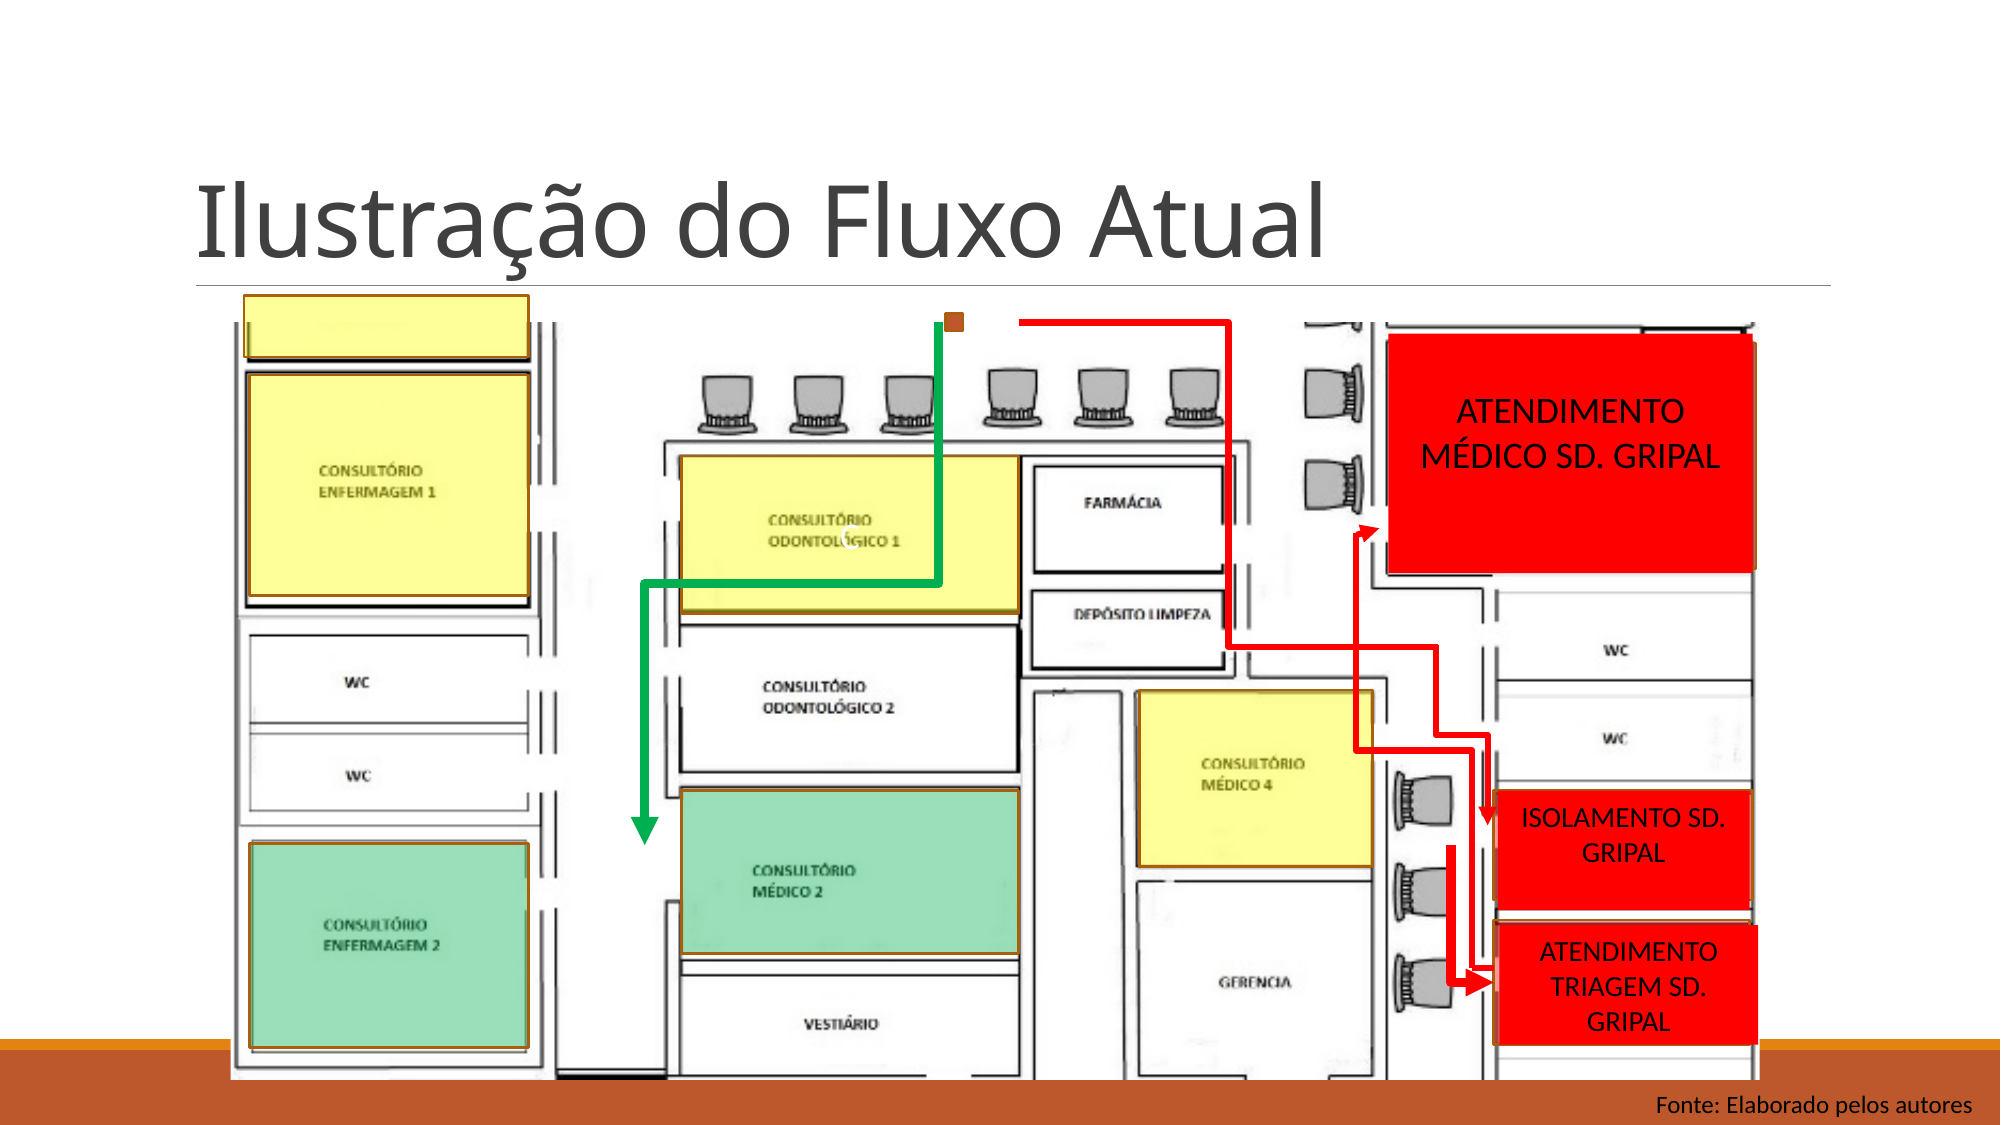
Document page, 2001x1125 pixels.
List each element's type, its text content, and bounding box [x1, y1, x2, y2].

title Ilustração do Fluxo Atual [180, 47, 1830, 285]
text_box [1196, 691, 1633, 810]
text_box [529, 436, 1054, 732]
text_box Fonte: Elaborado pelos autores [1641, 1080, 2000, 1125]
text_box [1356, 527, 1380, 536]
text_box [243, 294, 530, 318]
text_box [1018, 321, 1439, 648]
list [230, 321, 1761, 1081]
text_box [1403, 891, 1542, 936]
text_box [944, 312, 964, 318]
